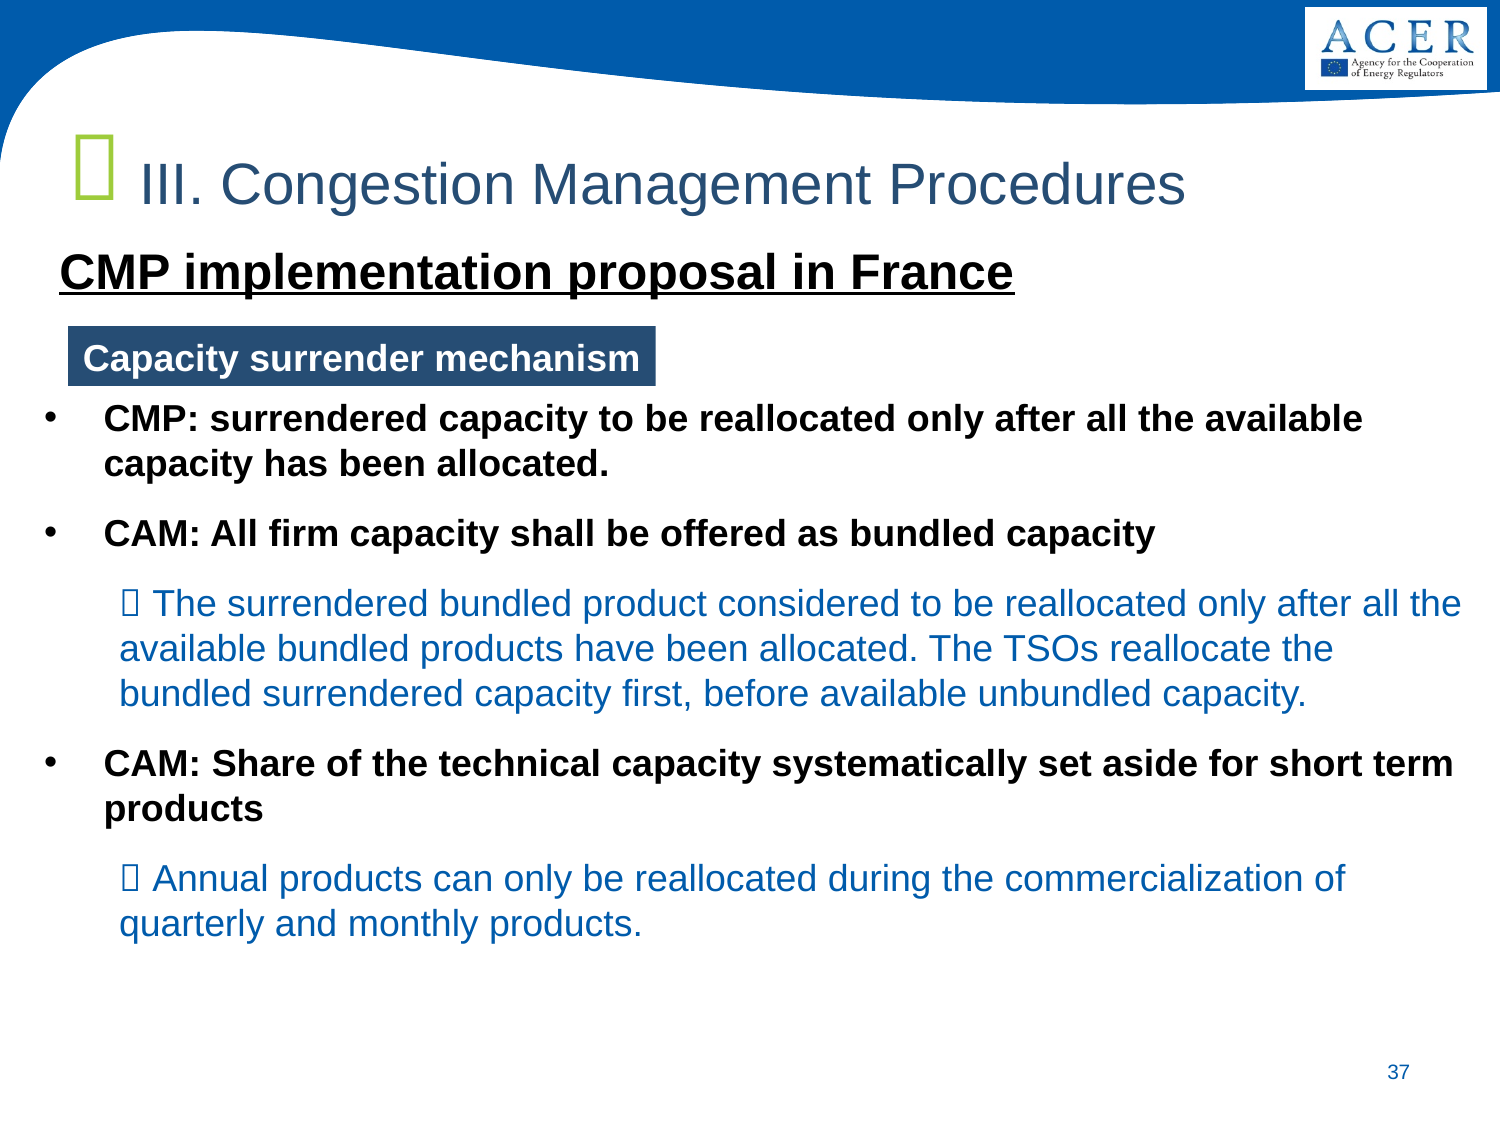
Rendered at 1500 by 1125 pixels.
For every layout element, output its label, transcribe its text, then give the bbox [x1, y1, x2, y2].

text_box Capacity surrender mechanism [68, 326, 656, 386]
text_box CMP: surrendered capacity to be reallocated only after all the available capacity has been allocated. CAM: All firm capacity shall be offered as bundled capacity  The surrendered bundled product considered to be reallocated only after all the available bundled products have been allocated. The TSOs reallocate the bundled surrendered capacity first, before available unbundled capacity. CAM: Share of the technical capacity systematically set aside for short term products  Annual products can only be reallocated during the commercialization of quarterly and monthly products. [29, 386, 1489, 1022]
text_box III. Congestion Management Procedures [0, 125, 1313, 225]
picture [1305, 7, 1487, 90]
text_box CMP implementation proposal in France [29, 219, 1400, 307]
